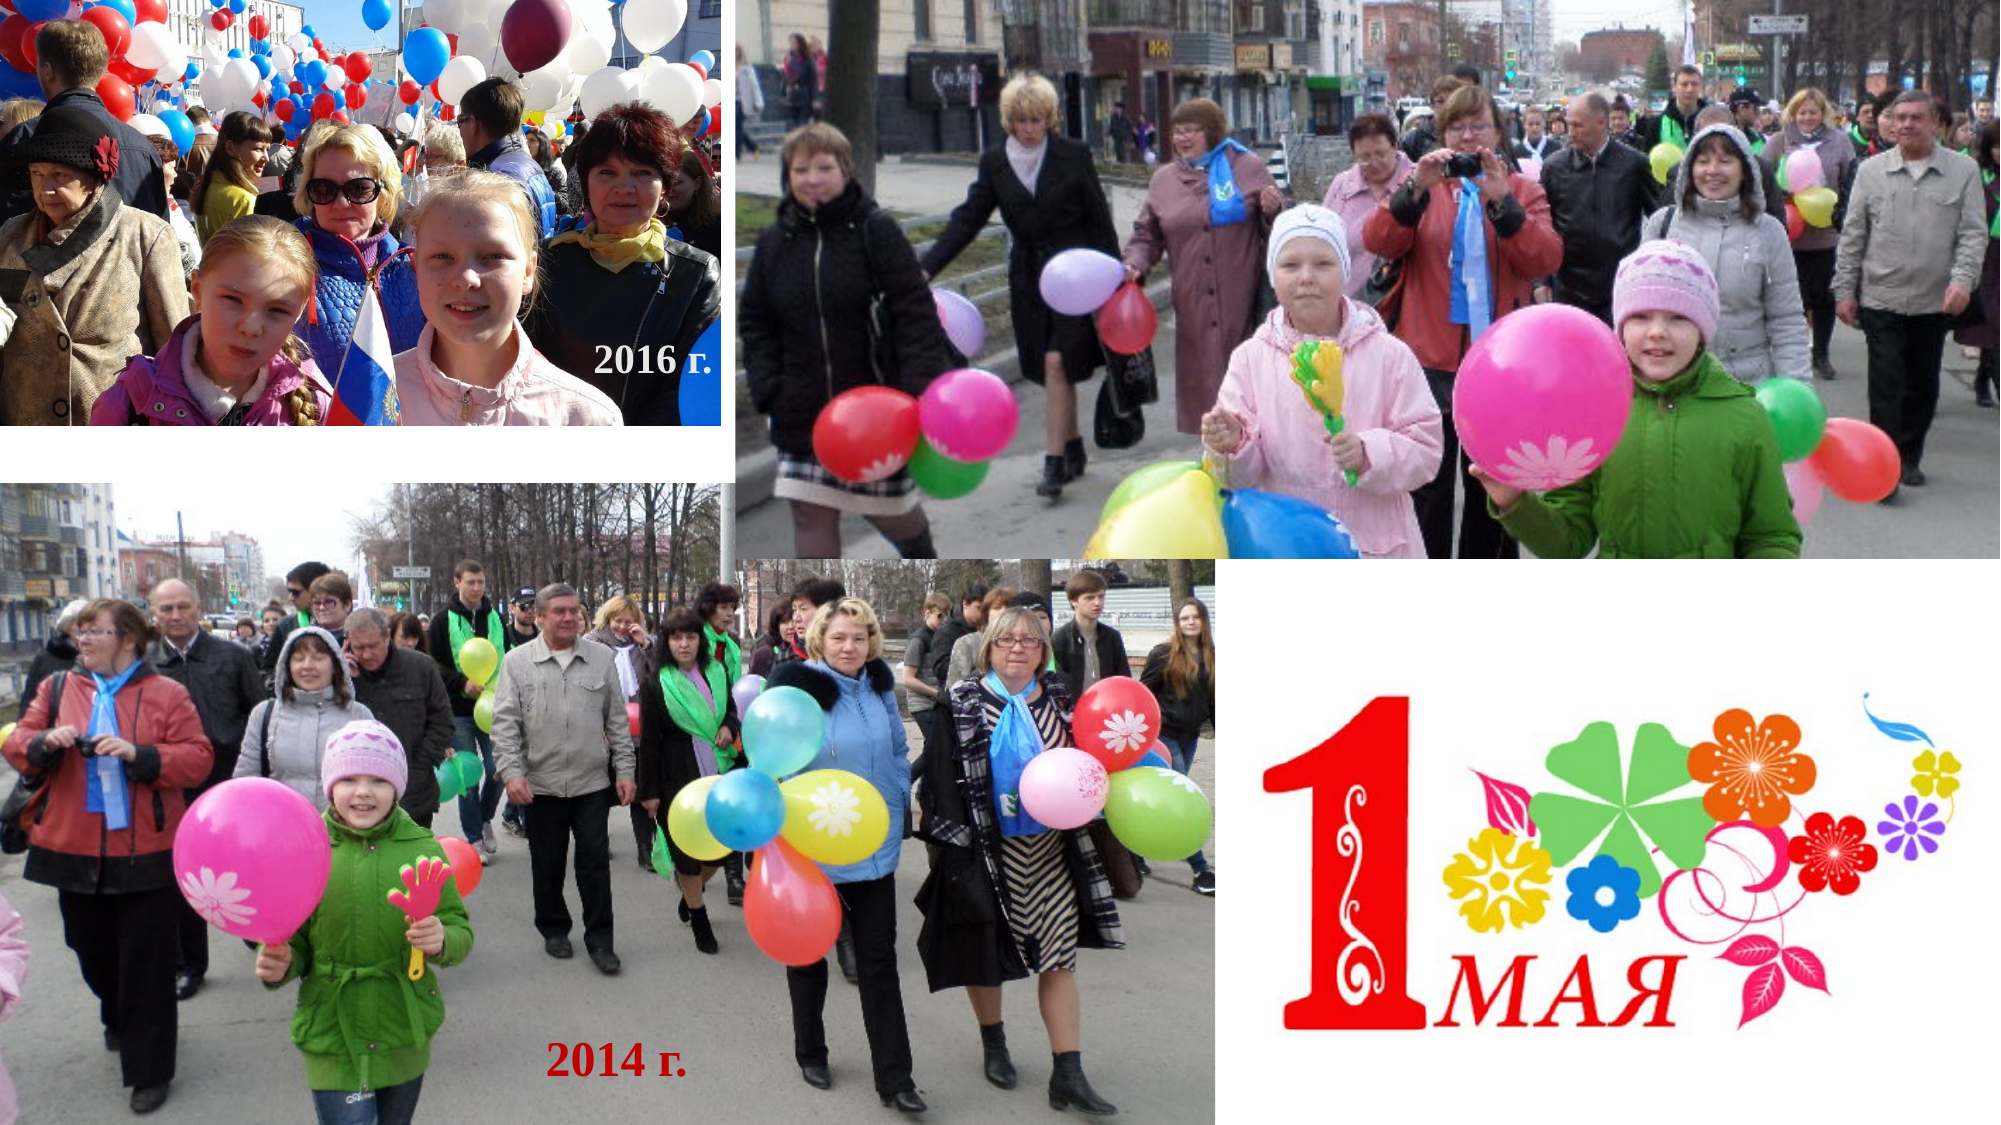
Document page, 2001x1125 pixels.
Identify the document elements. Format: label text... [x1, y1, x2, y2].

picture [0, 0, 721, 426]
picture [1237, 675, 1978, 1038]
picture [0, 0, 2000, 1125]
text_box 2016 г. [721, 324, 728, 389]
